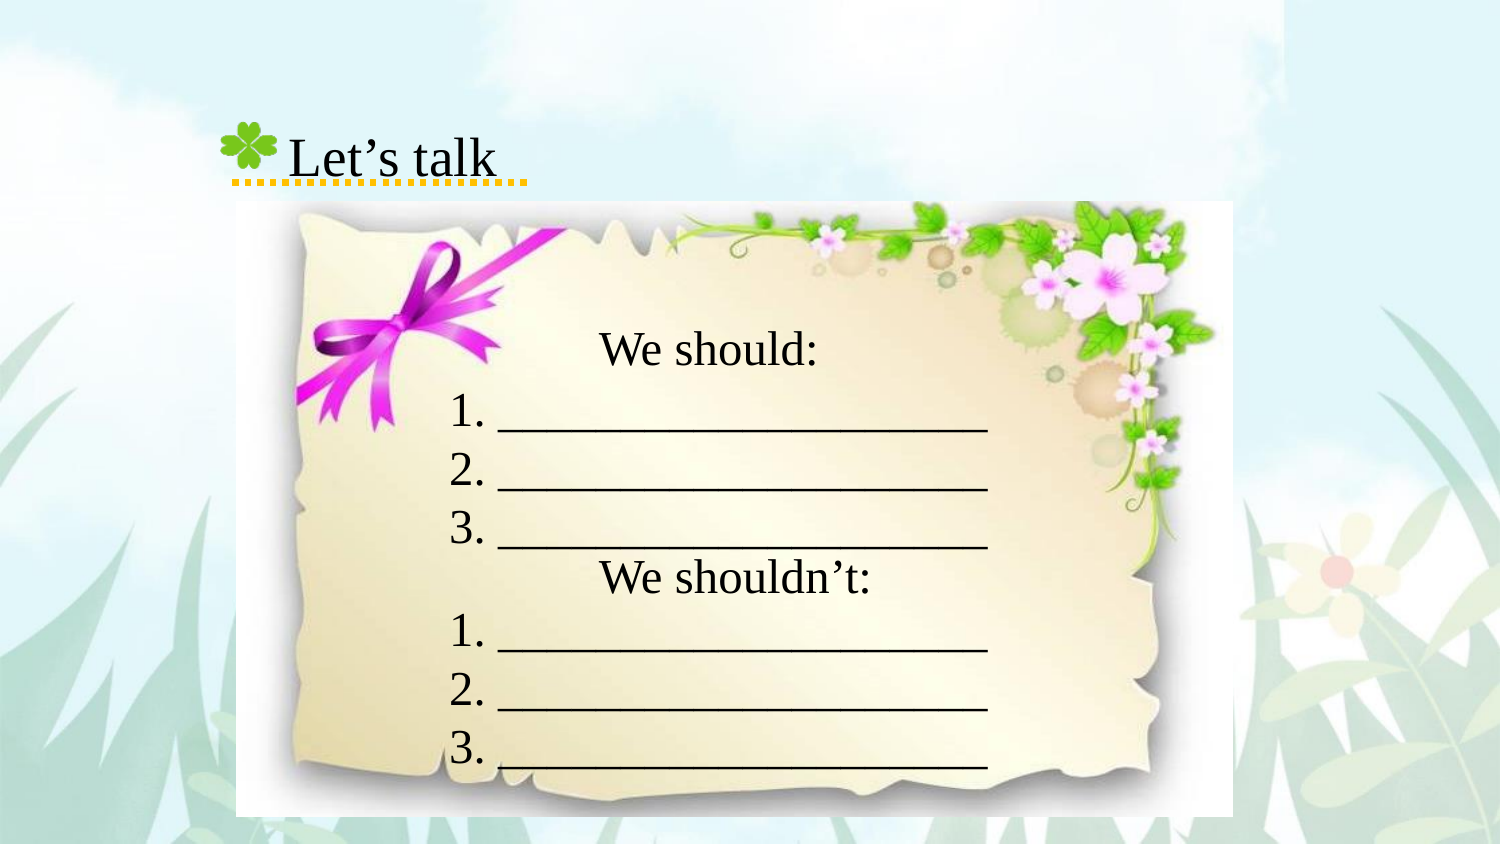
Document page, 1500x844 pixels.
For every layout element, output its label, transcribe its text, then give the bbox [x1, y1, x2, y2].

picture [0, 0, 1500, 844]
text_box Let’s talk [260, 106, 653, 154]
